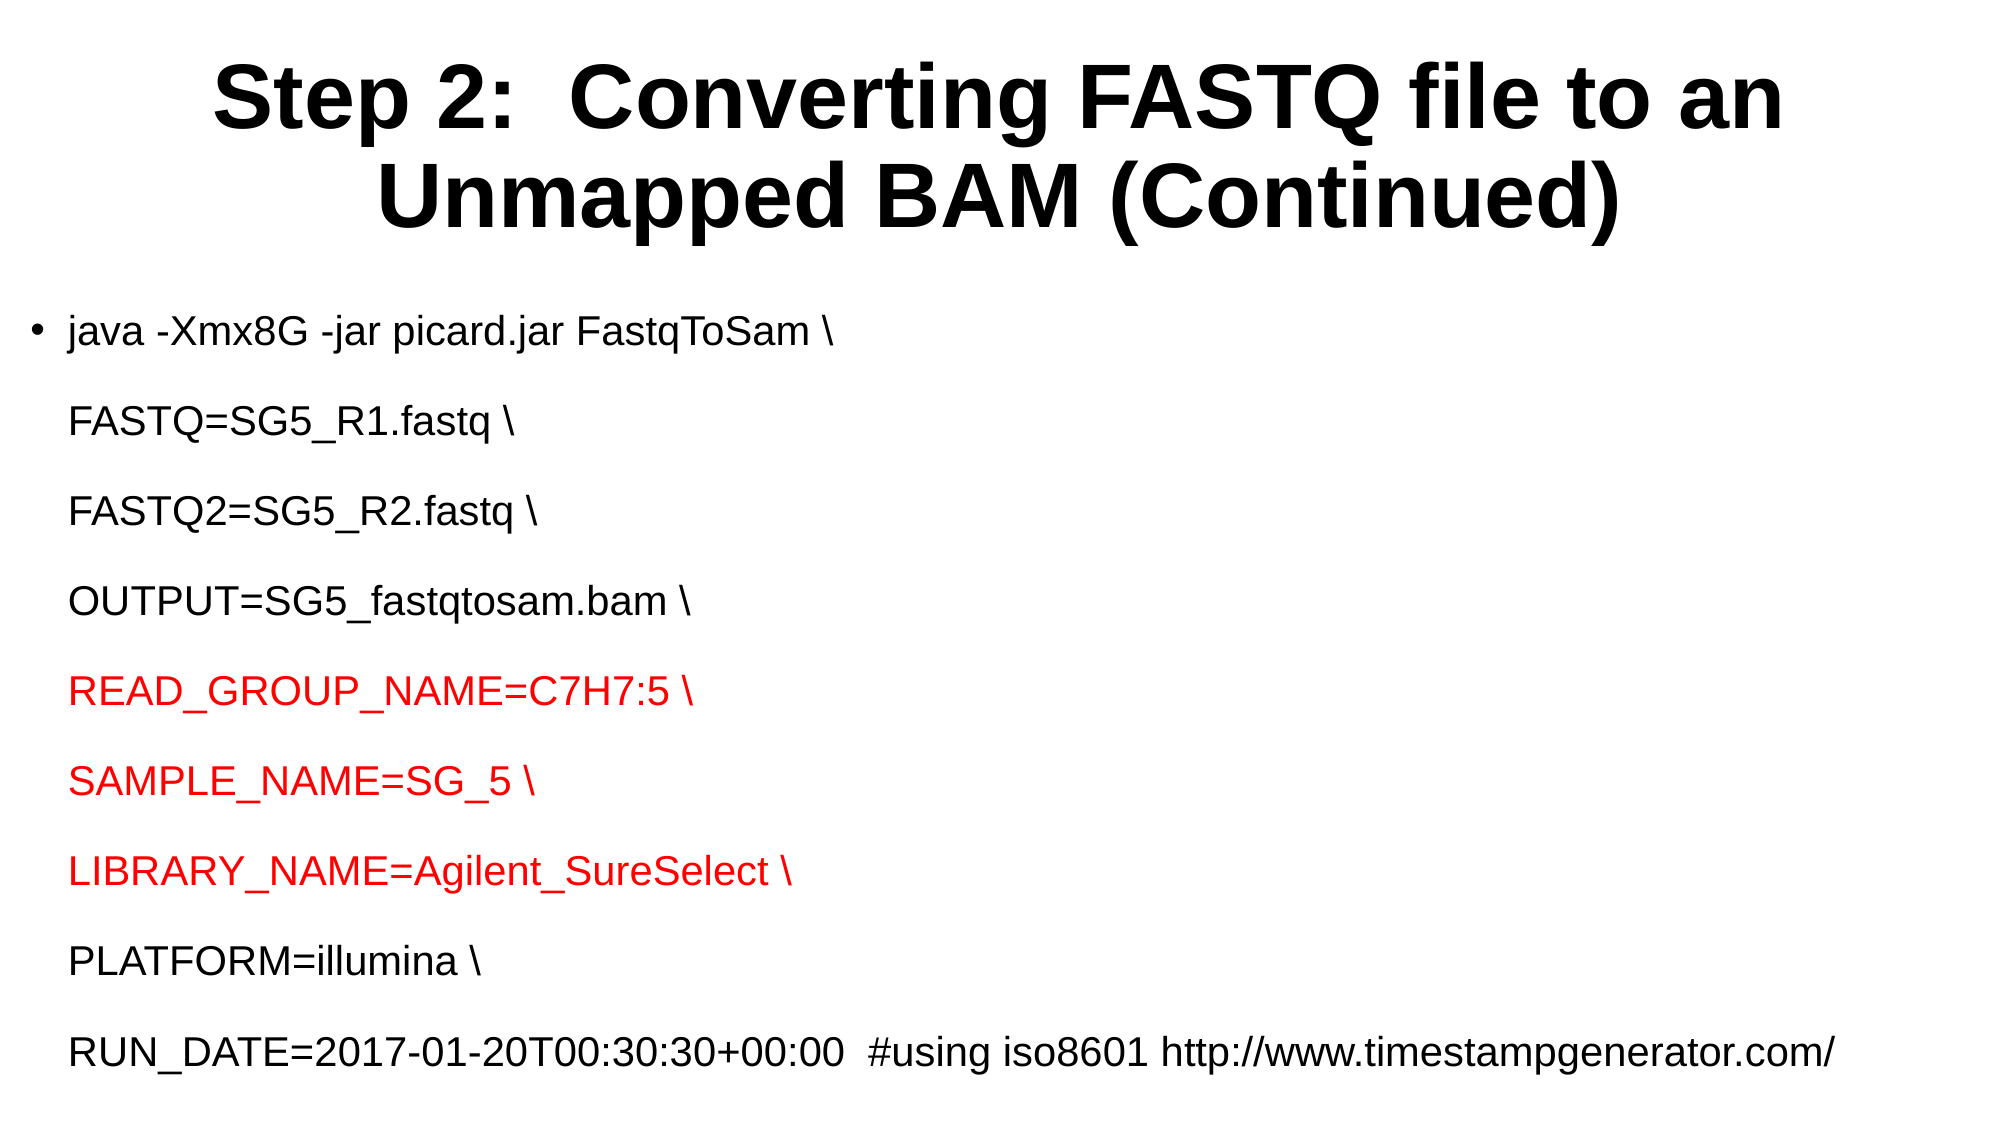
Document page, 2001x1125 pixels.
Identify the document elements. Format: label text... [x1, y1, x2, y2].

list java -Xmx8G -jar picard.jar FastqToSam \ FASTQ=SG5_R1.fastq \ FASTQ2=SG5_R2.fastq \ OUTPUT=SG5_fastqtosam.bam \ READ_GROUP_NAME=C7H7:5 \ SAMPLE_NAME=SG_5 \ LIBRARY_NAME=Agilent_SureSelect \ PLATFORM=illumina \ RUN_DATE=2017-01-20T00:30:30+00:00 #using iso8601 http://www.timestampgenerator.com/ [15, 301, 1981, 1111]
title Step 2: Converting FASTQ file to an Unmapped BAM (Continued) [137, 39, 1863, 258]
